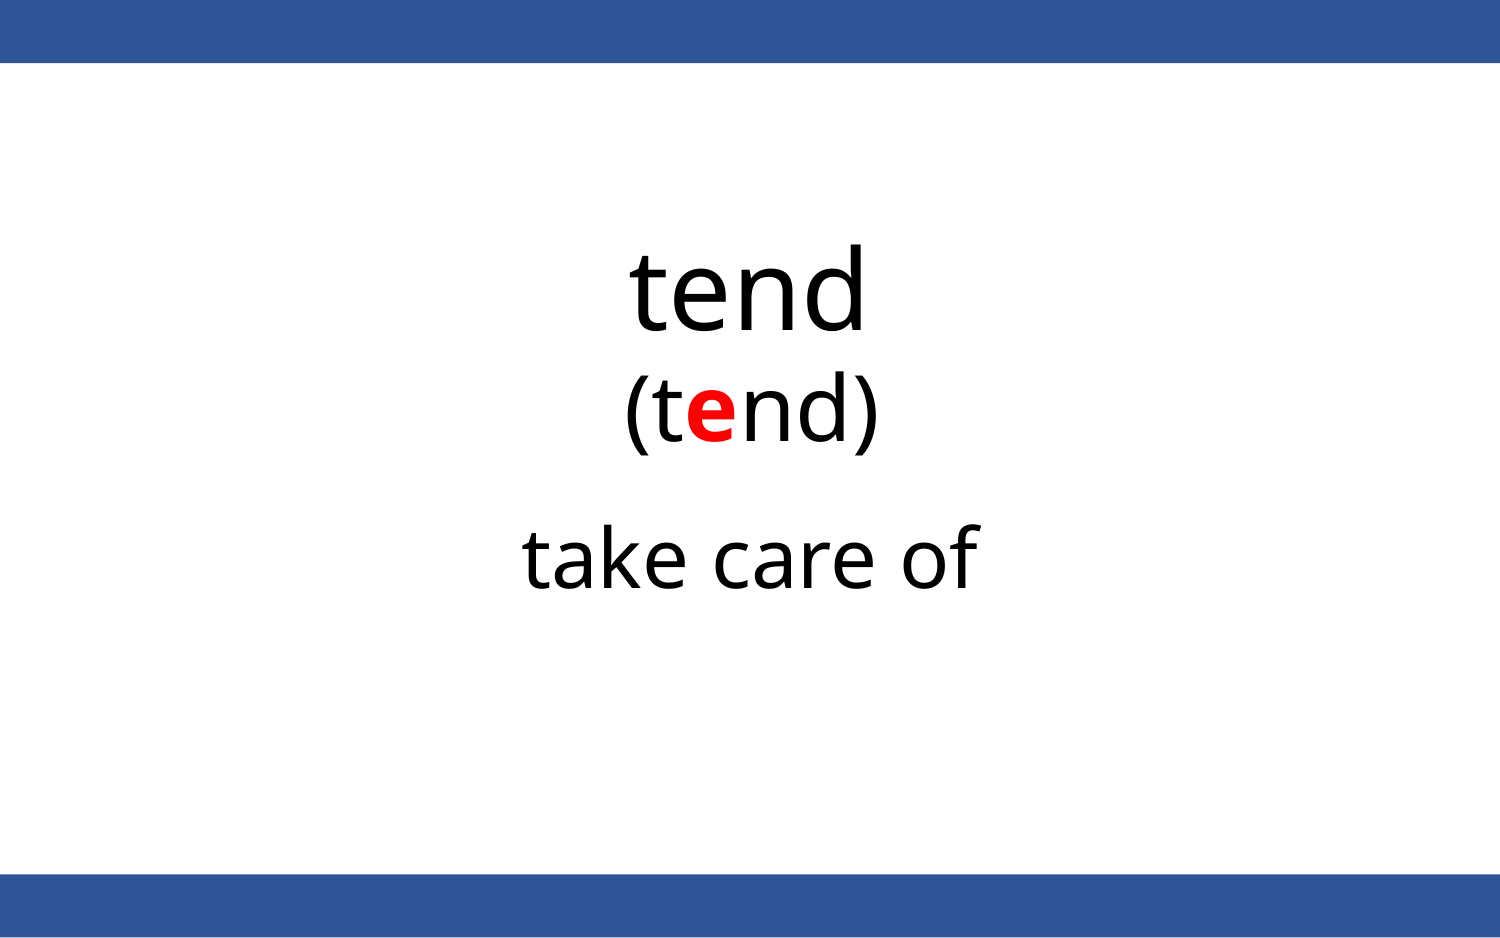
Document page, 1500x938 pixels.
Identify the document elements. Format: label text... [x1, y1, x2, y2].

text_box [0, 873, 1500, 938]
text_box take care of [294, 497, 1206, 613]
text_box [0, 0, 1500, 64]
text_box (tend) [0, 342, 1500, 468]
list tend [0, 142, 1500, 342]
